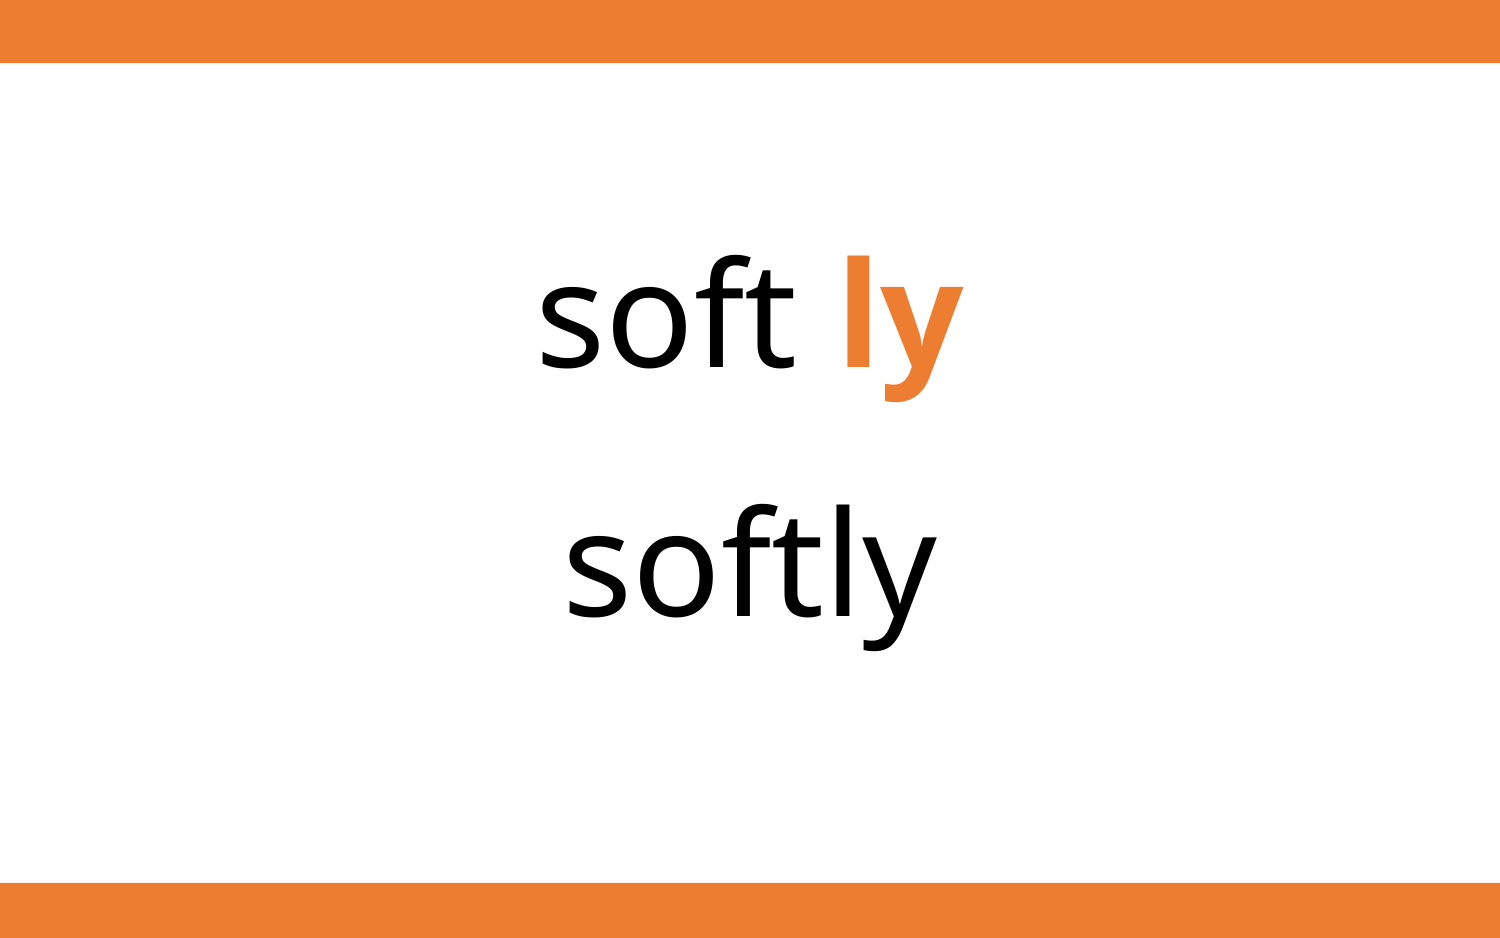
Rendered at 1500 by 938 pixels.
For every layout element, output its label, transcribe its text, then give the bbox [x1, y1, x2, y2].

text_box soft ly [0, 233, 1500, 408]
text_box softly [0, 481, 1500, 656]
text_box [0, 0, 1500, 64]
text_box [0, 882, 1500, 938]
